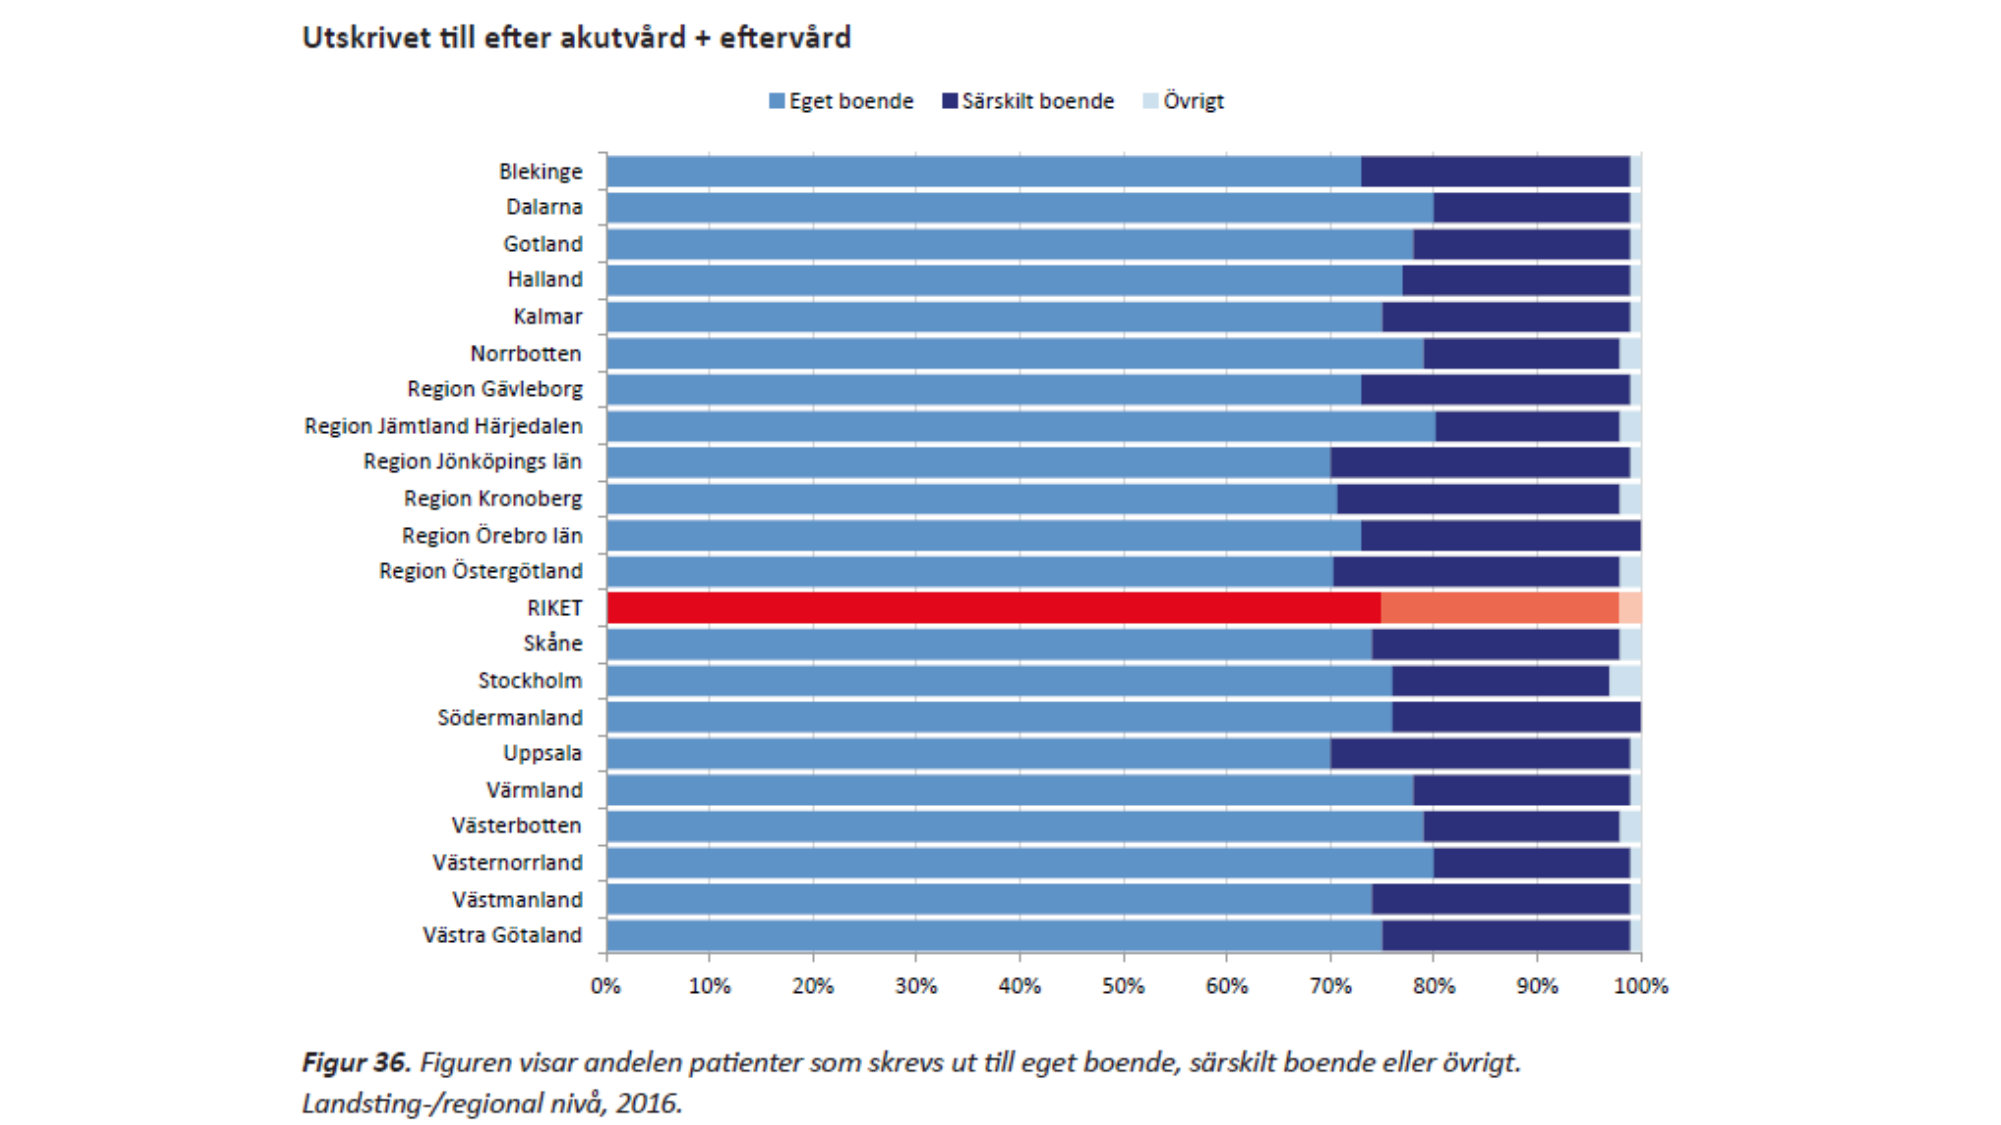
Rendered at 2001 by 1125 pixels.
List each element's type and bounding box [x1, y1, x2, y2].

picture [274, 17, 1706, 1125]
